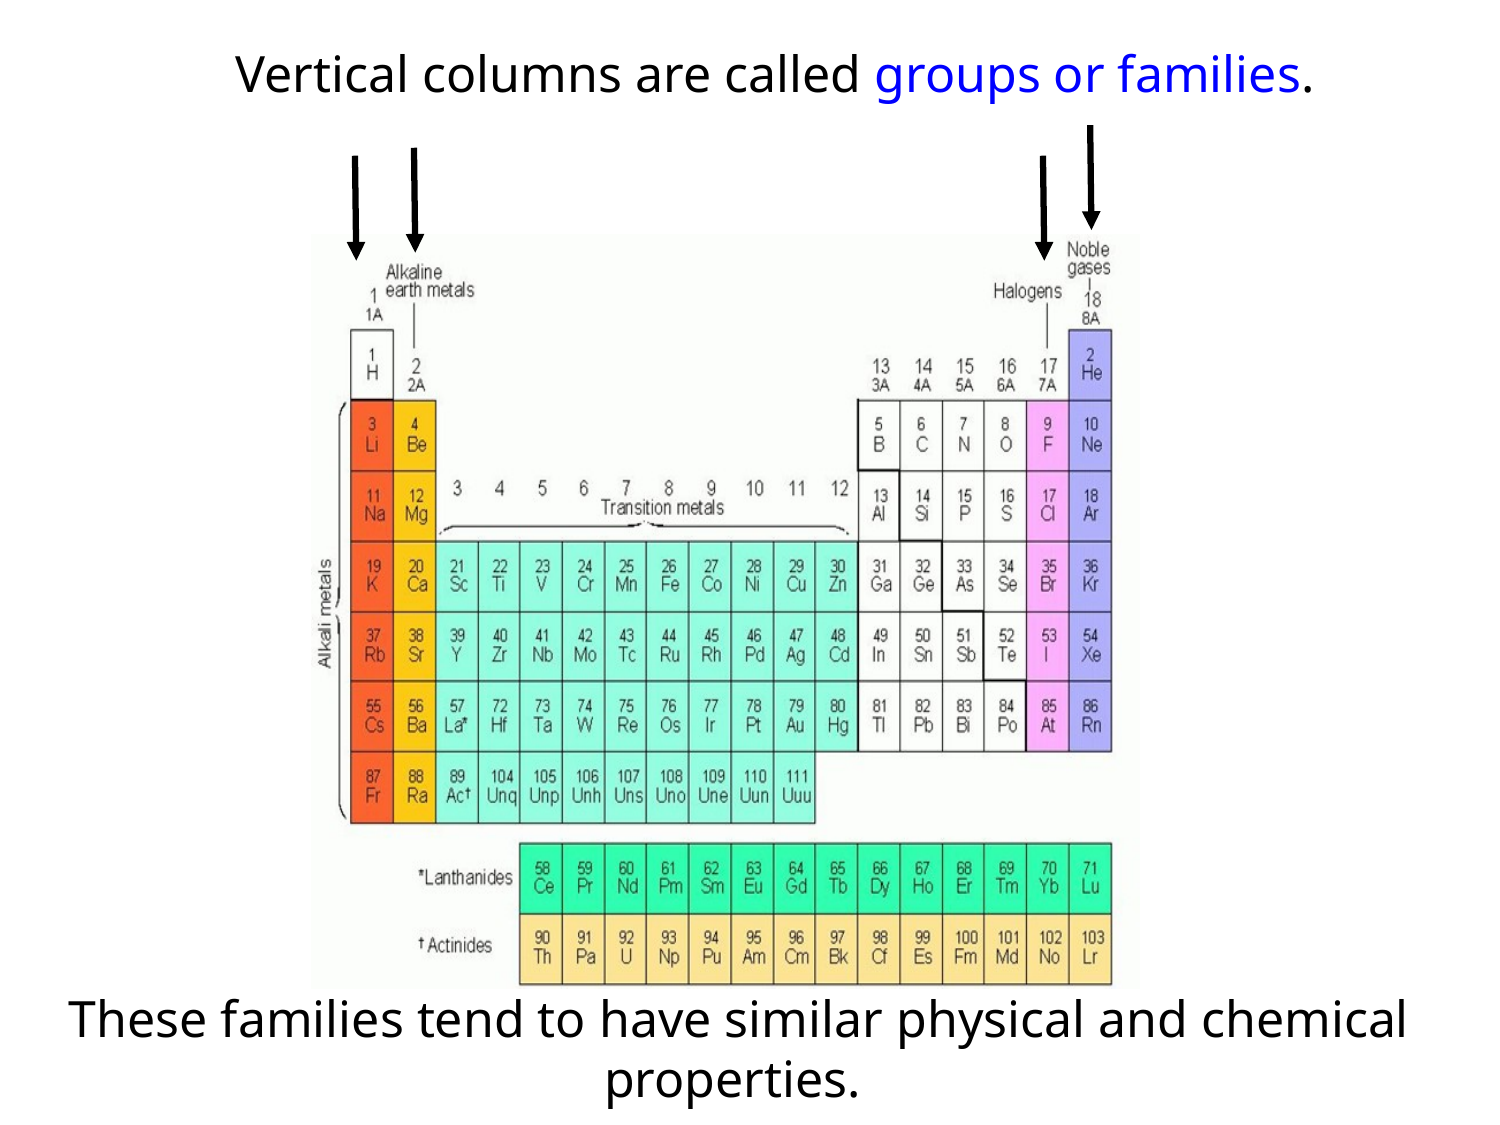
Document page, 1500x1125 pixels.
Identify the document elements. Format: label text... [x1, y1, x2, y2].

text_box Vertical columns are called groups or families. [50, 35, 1500, 111]
text_box These families tend to have similar physical and chemical properties. [14, 980, 1464, 1116]
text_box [310, 124, 1141, 989]
